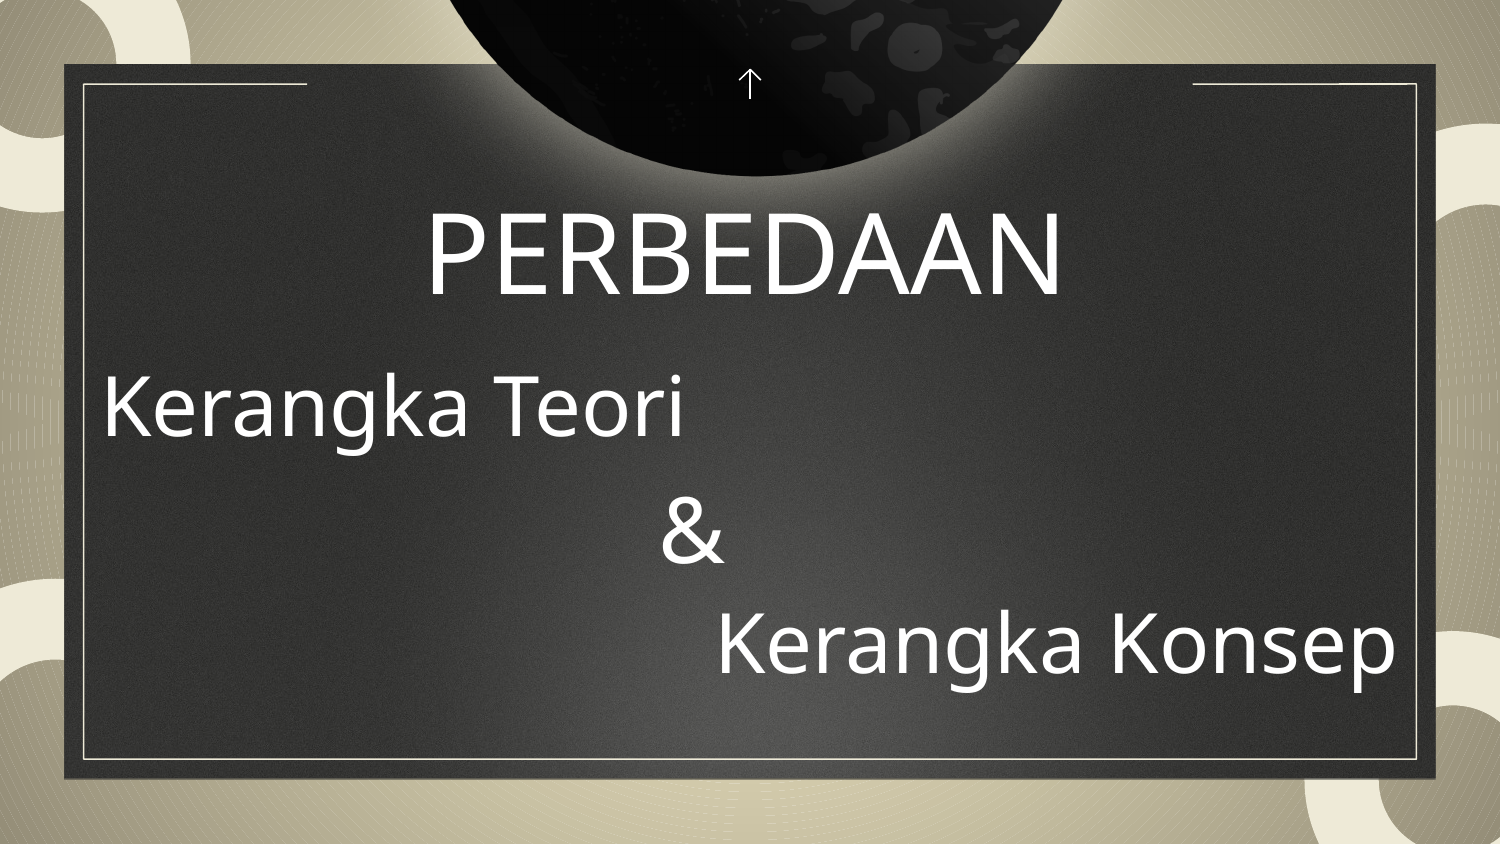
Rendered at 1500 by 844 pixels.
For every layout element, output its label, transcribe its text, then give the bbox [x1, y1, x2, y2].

text_box Kerangka Konsep [512, 594, 1415, 735]
picture [329, 0, 1171, 192]
title PERBEDAAN [113, 192, 1377, 333]
text_box & [602, 478, 783, 582]
text_box Kerangka Teori [85, 357, 940, 498]
